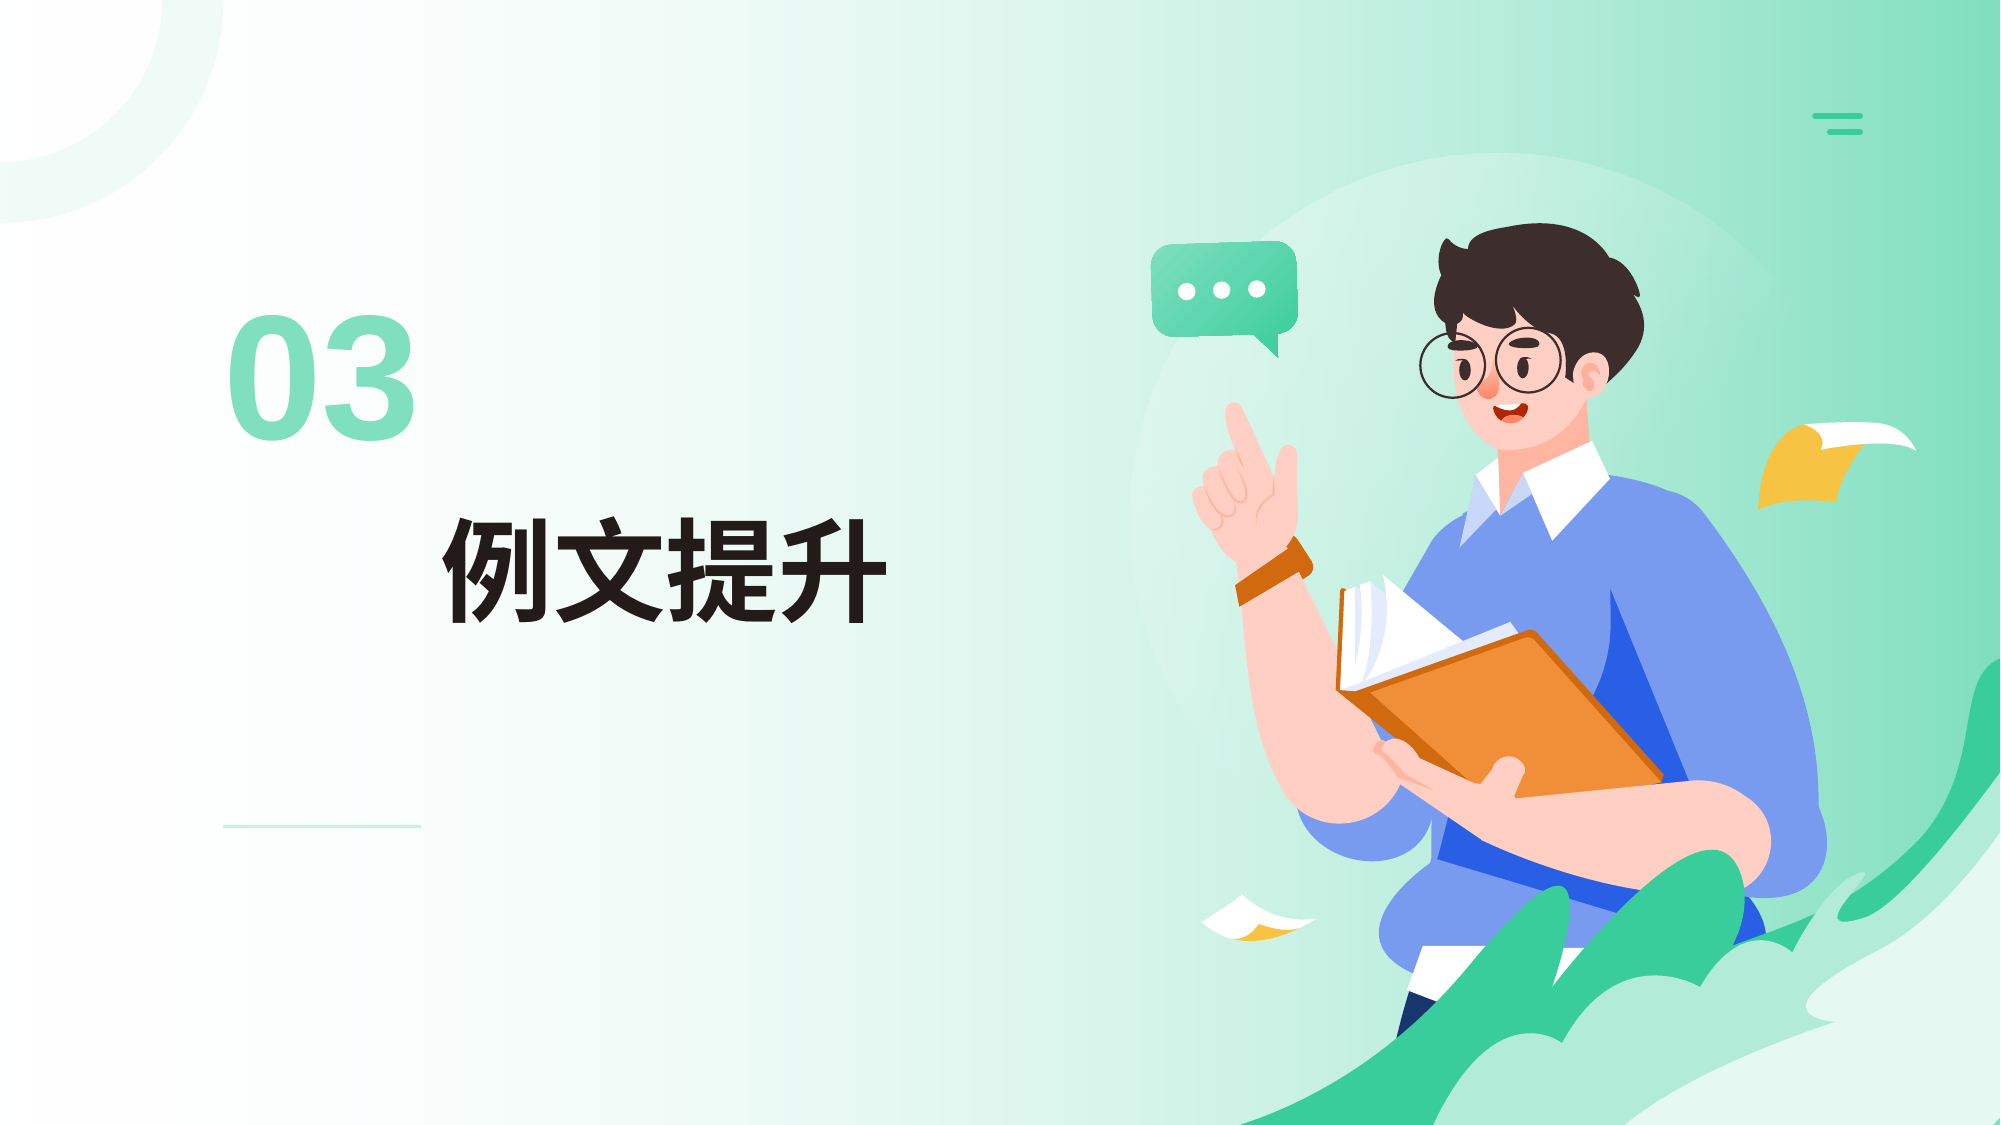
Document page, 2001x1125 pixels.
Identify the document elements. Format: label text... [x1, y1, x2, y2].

list 03 [223, 197, 1108, 476]
title 例文提升 [223, 500, 1108, 847]
